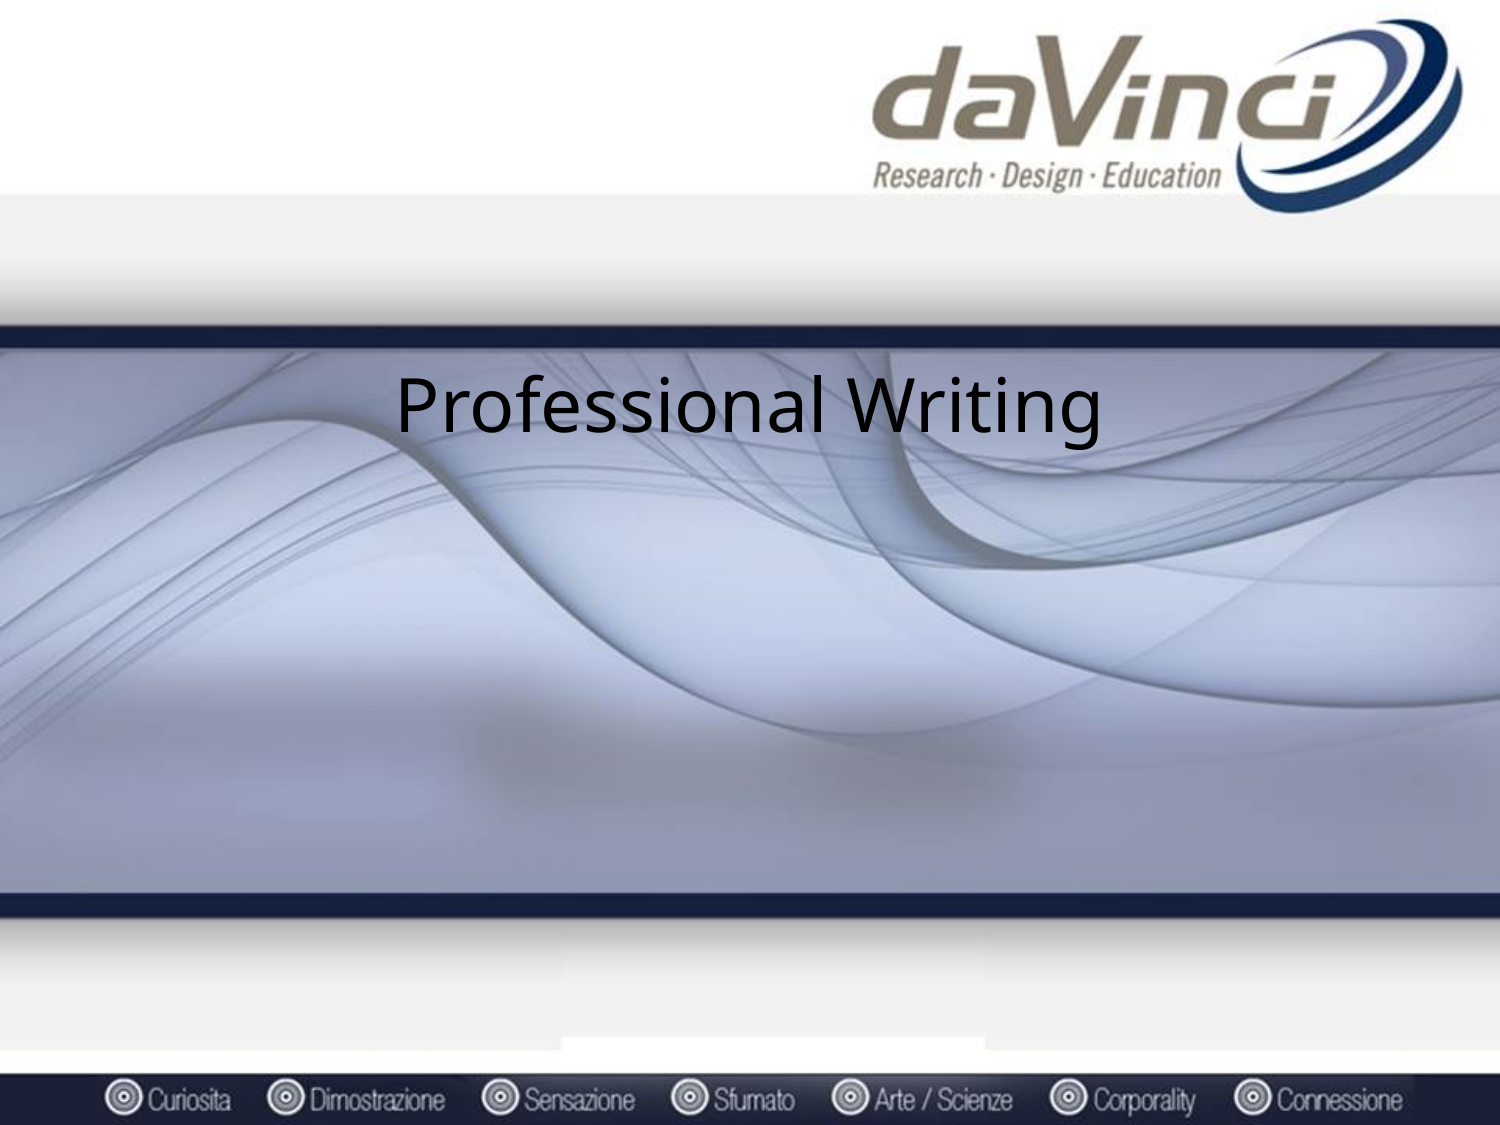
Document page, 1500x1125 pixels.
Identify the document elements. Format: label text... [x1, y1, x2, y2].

picture [0, 0, 1500, 1125]
title Professional Writing [112, 350, 1388, 525]
